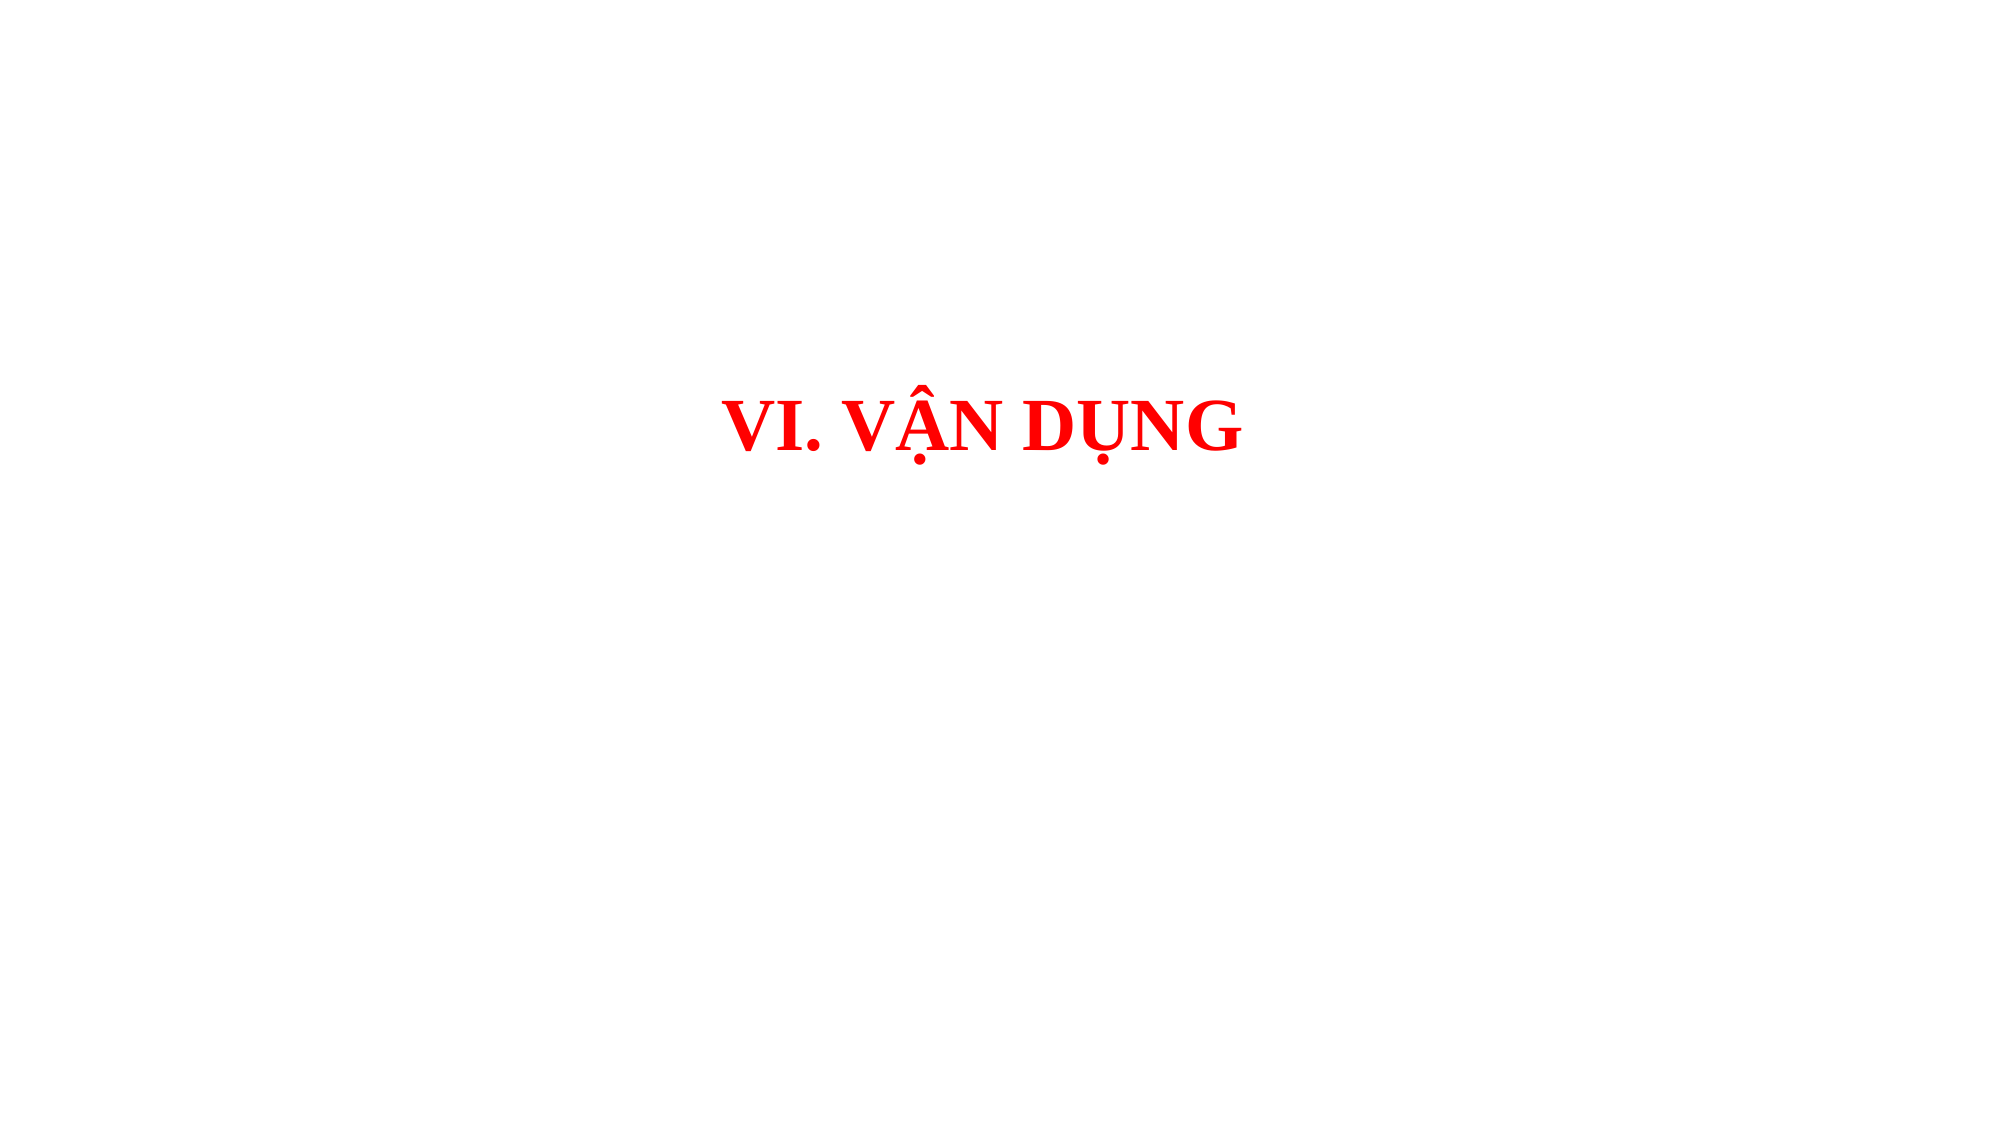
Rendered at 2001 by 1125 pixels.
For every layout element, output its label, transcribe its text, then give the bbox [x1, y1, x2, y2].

title VI. Vận dụng [170, 305, 1796, 548]
